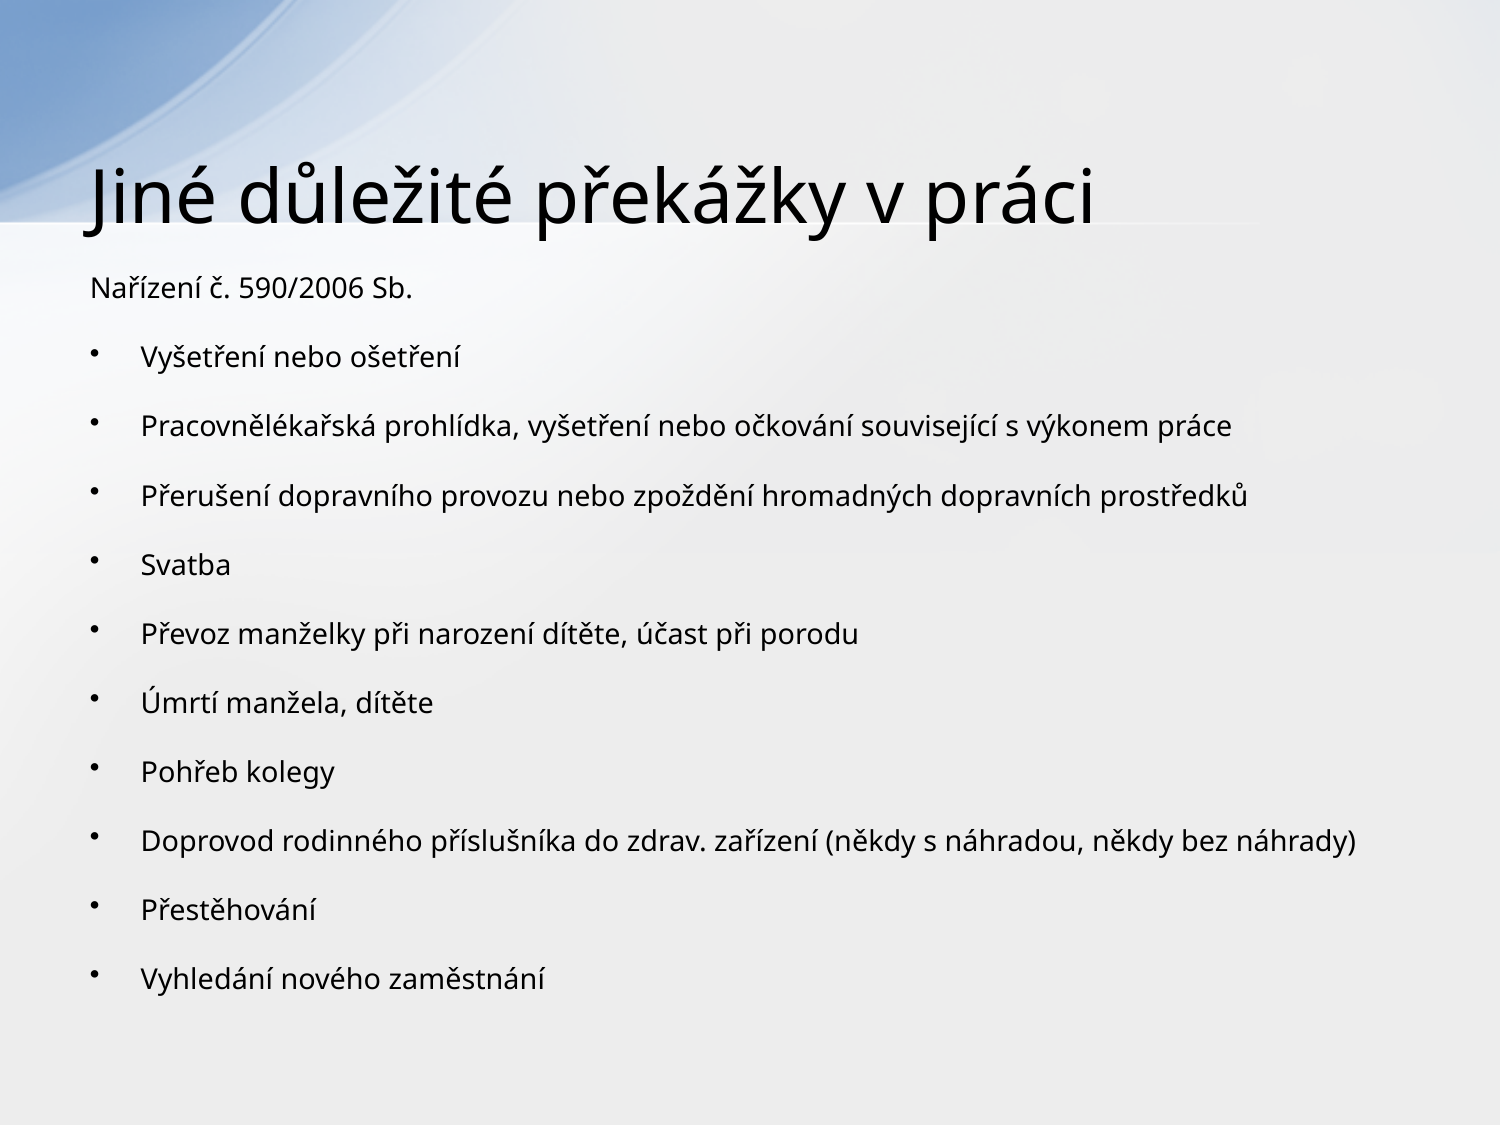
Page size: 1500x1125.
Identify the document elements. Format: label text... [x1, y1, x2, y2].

picture [0, 0, 1500, 1125]
title Jiné důležité překážky v práci [75, 58, 1425, 247]
list Nařízení č. 590/2006 Sb. Vyšetření nebo ošetření Pracovnělékařská prohlídka, vyšetření nebo očkování související s výkonem práce Přerušení dopravního provozu nebo zpoždění hromadných dopravních prostředků Svatba Převoz manželky při narození dítěte, účast při porodu Úmrtí manžela, dítěte Pohřeb kolegy Doprovod rodinného příslušníka do zdrav. zařízení (někdy s náhradou, někdy bez náhrady) Přestěhování Vyhledání nového zaměstnání [75, 262, 1425, 1005]
